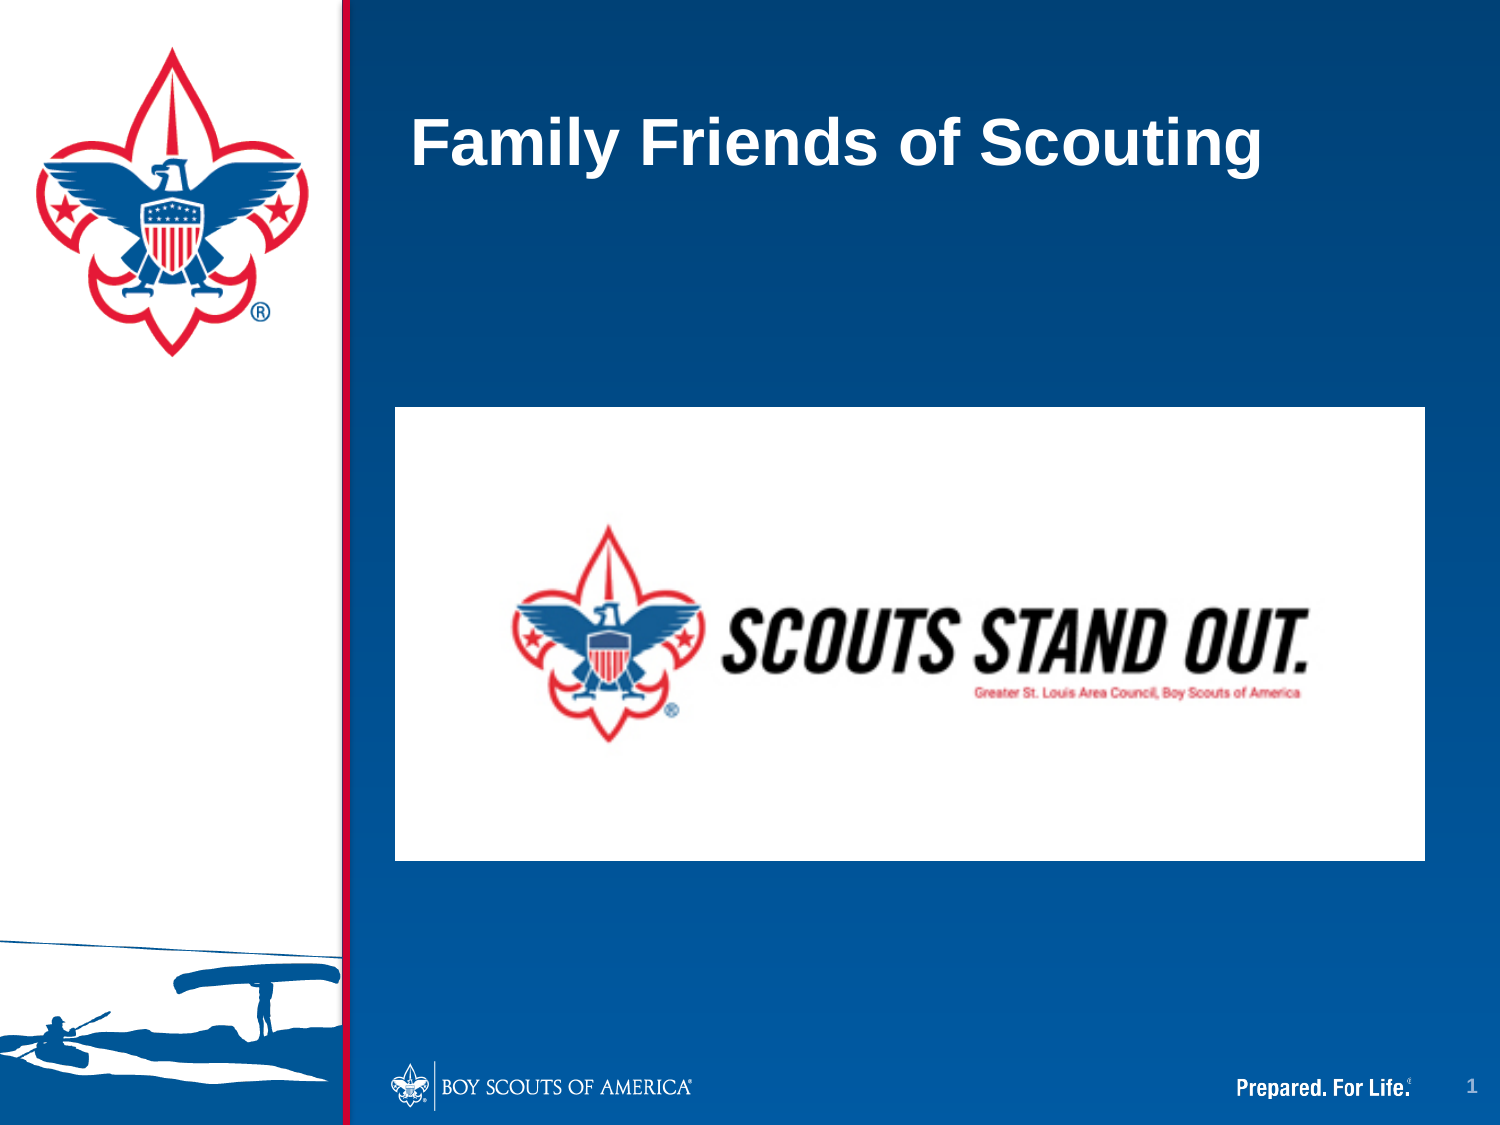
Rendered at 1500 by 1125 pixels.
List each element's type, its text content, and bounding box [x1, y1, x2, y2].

picture [36, 46, 309, 358]
text_box Family Friends of Scouting [395, 45, 1413, 233]
picture [391, 1061, 692, 1111]
picture [394, 406, 1426, 861]
slide_number 1 [1425, 1054, 1493, 1115]
picture [0, 891, 343, 1125]
